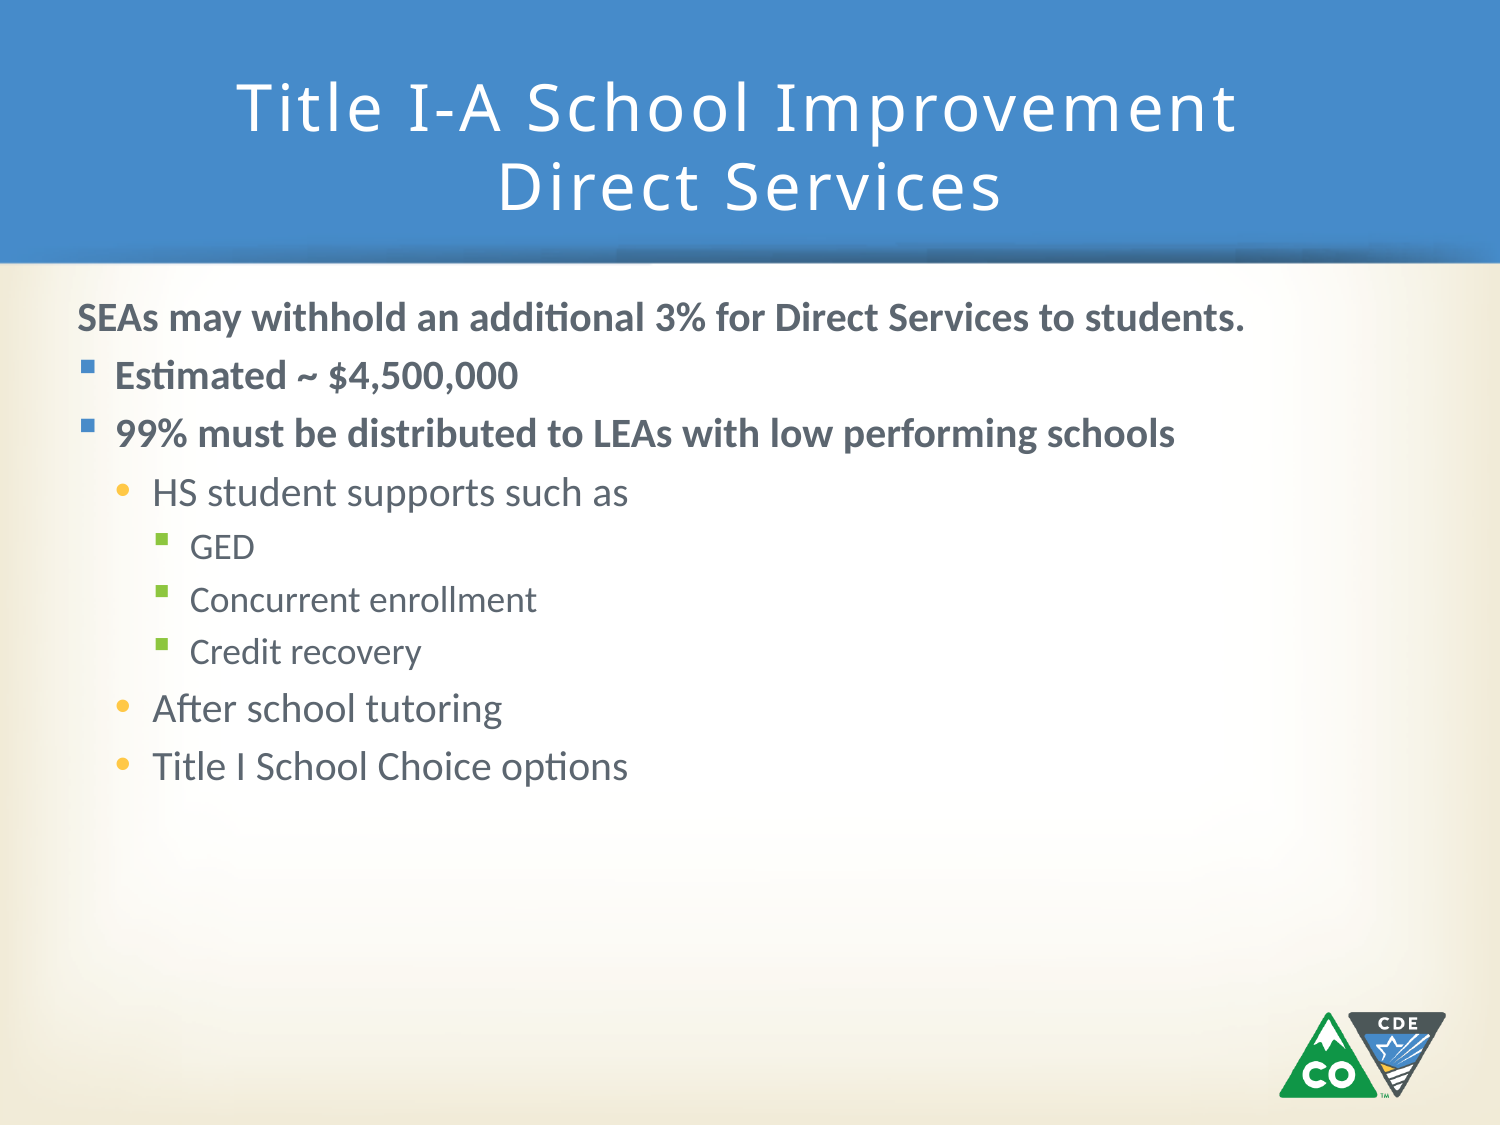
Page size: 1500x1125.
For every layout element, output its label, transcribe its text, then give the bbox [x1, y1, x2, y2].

list SEAs may withhold an additional 3% for Direct Services to students. Estimated ~ $4,500,000 99% must be distributed to LEAs with low performing schools HS student supports such as GED Concurrent enrollment Credit recovery After school tutoring Title I School Choice options [62, 281, 1442, 1005]
picture [0, 0, 1500, 1125]
title Title I-A School Improvement Direct Services [62, 58, 1438, 232]
